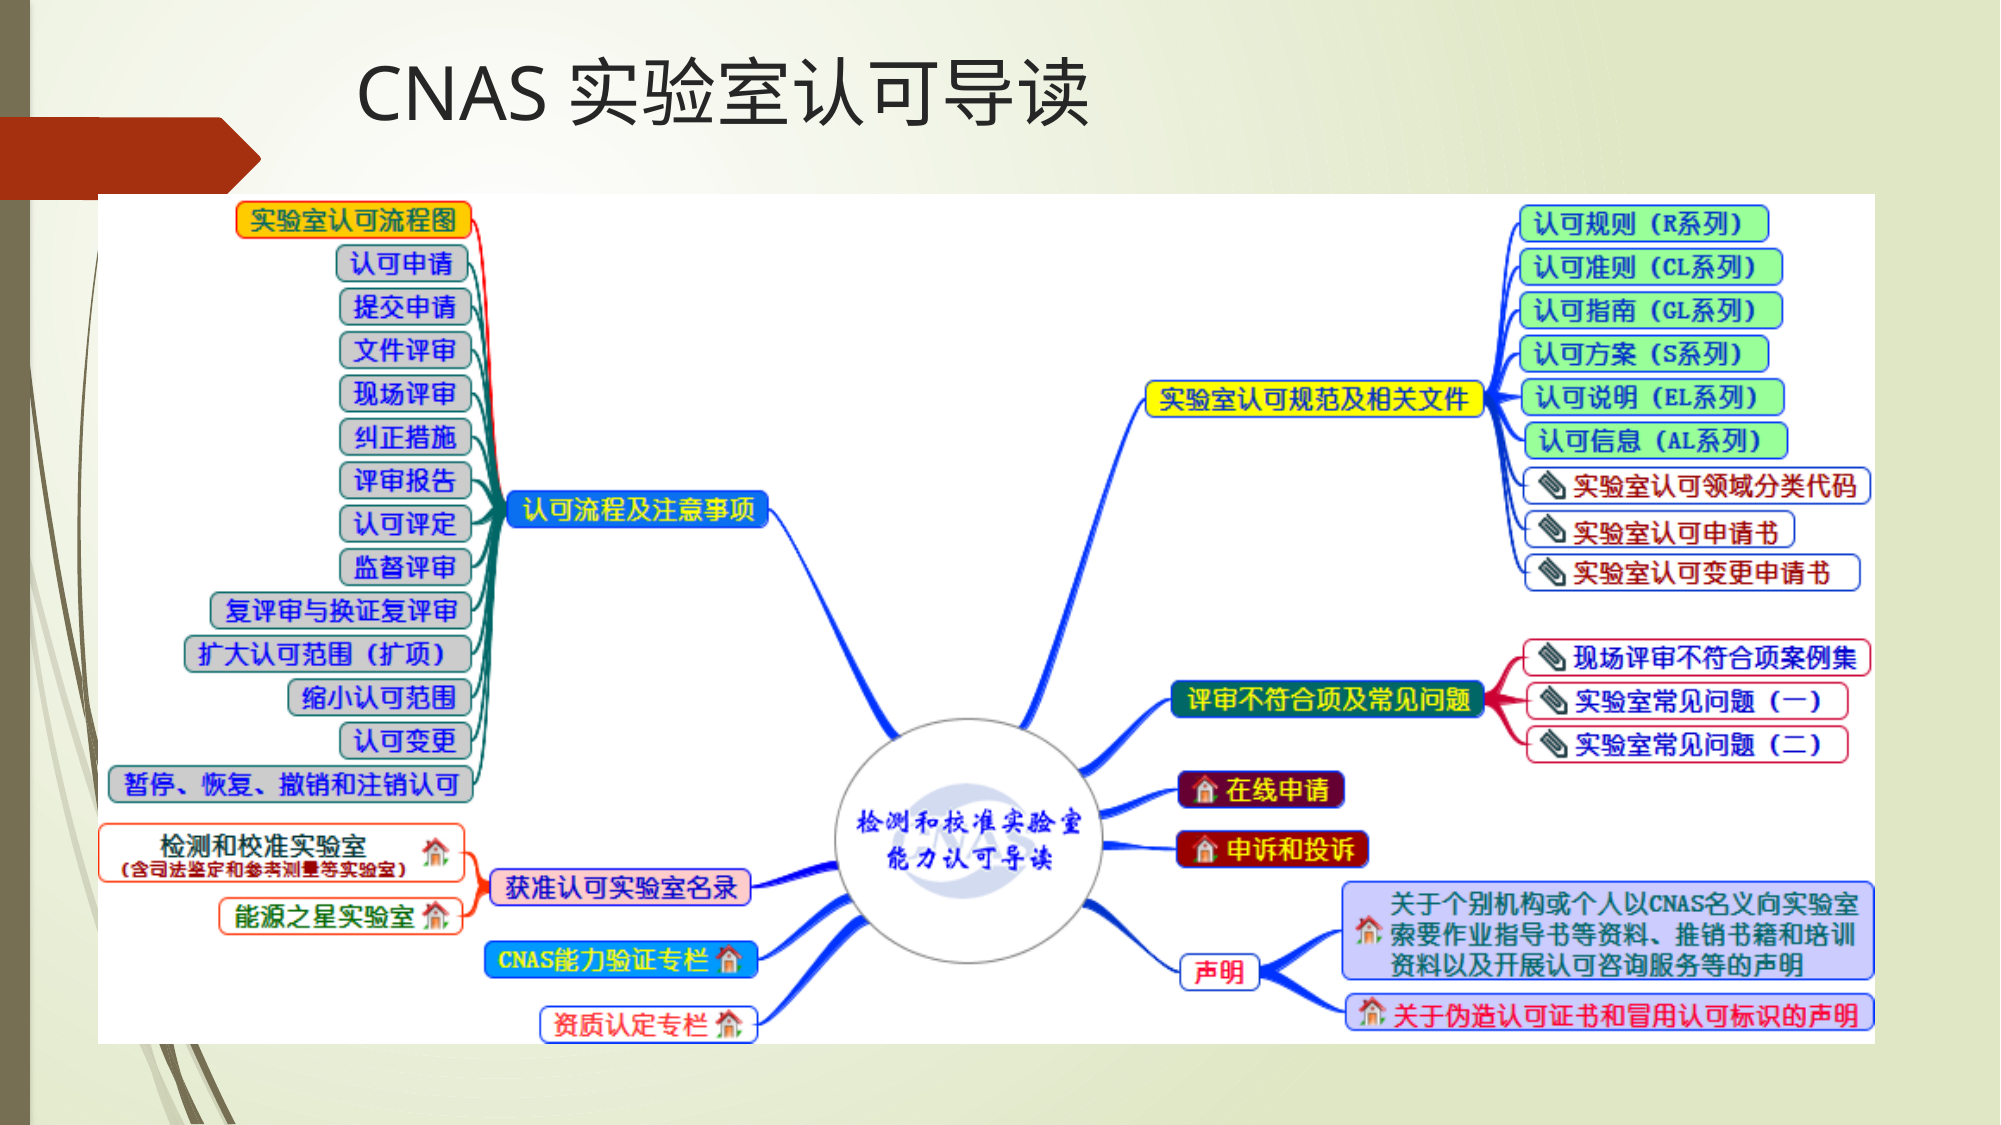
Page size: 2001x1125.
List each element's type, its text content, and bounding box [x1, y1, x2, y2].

title CNAS实验室认可导读 [340, 37, 1803, 191]
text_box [98, 194, 1876, 1044]
